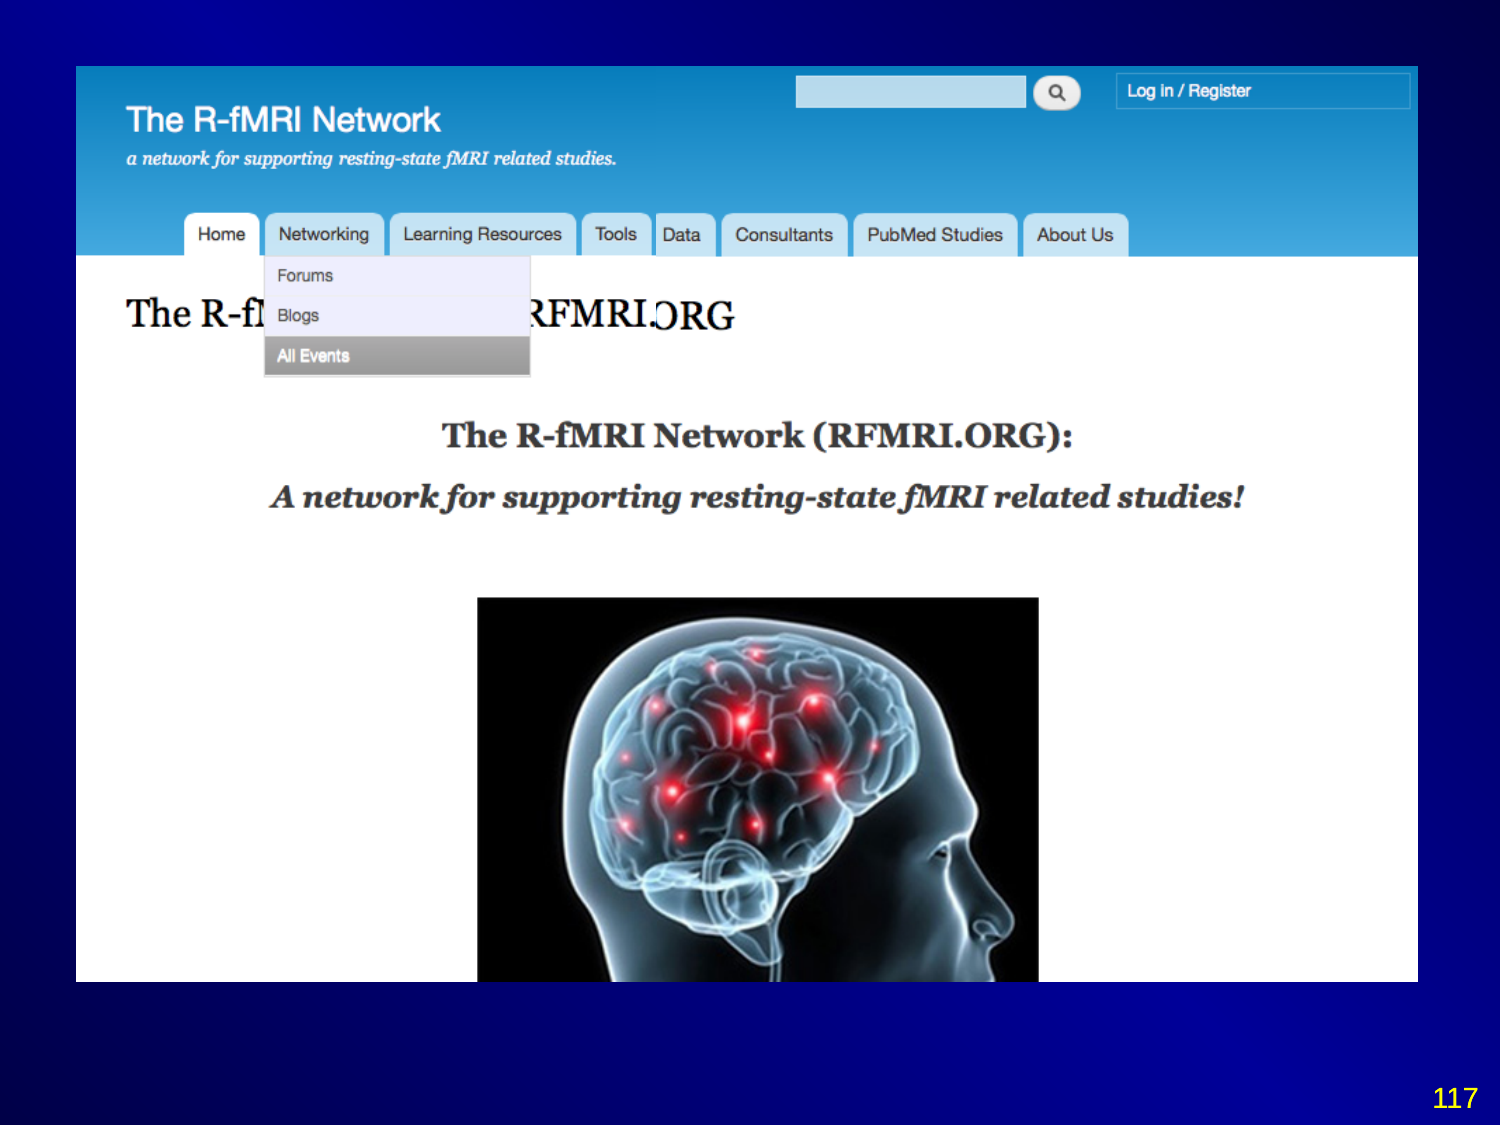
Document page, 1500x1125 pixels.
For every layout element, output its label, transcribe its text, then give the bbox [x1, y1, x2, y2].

text_box 117 [1411, 1072, 1500, 1125]
title Further Help [289, 54, 1282, 64]
picture [76, 72, 1418, 983]
